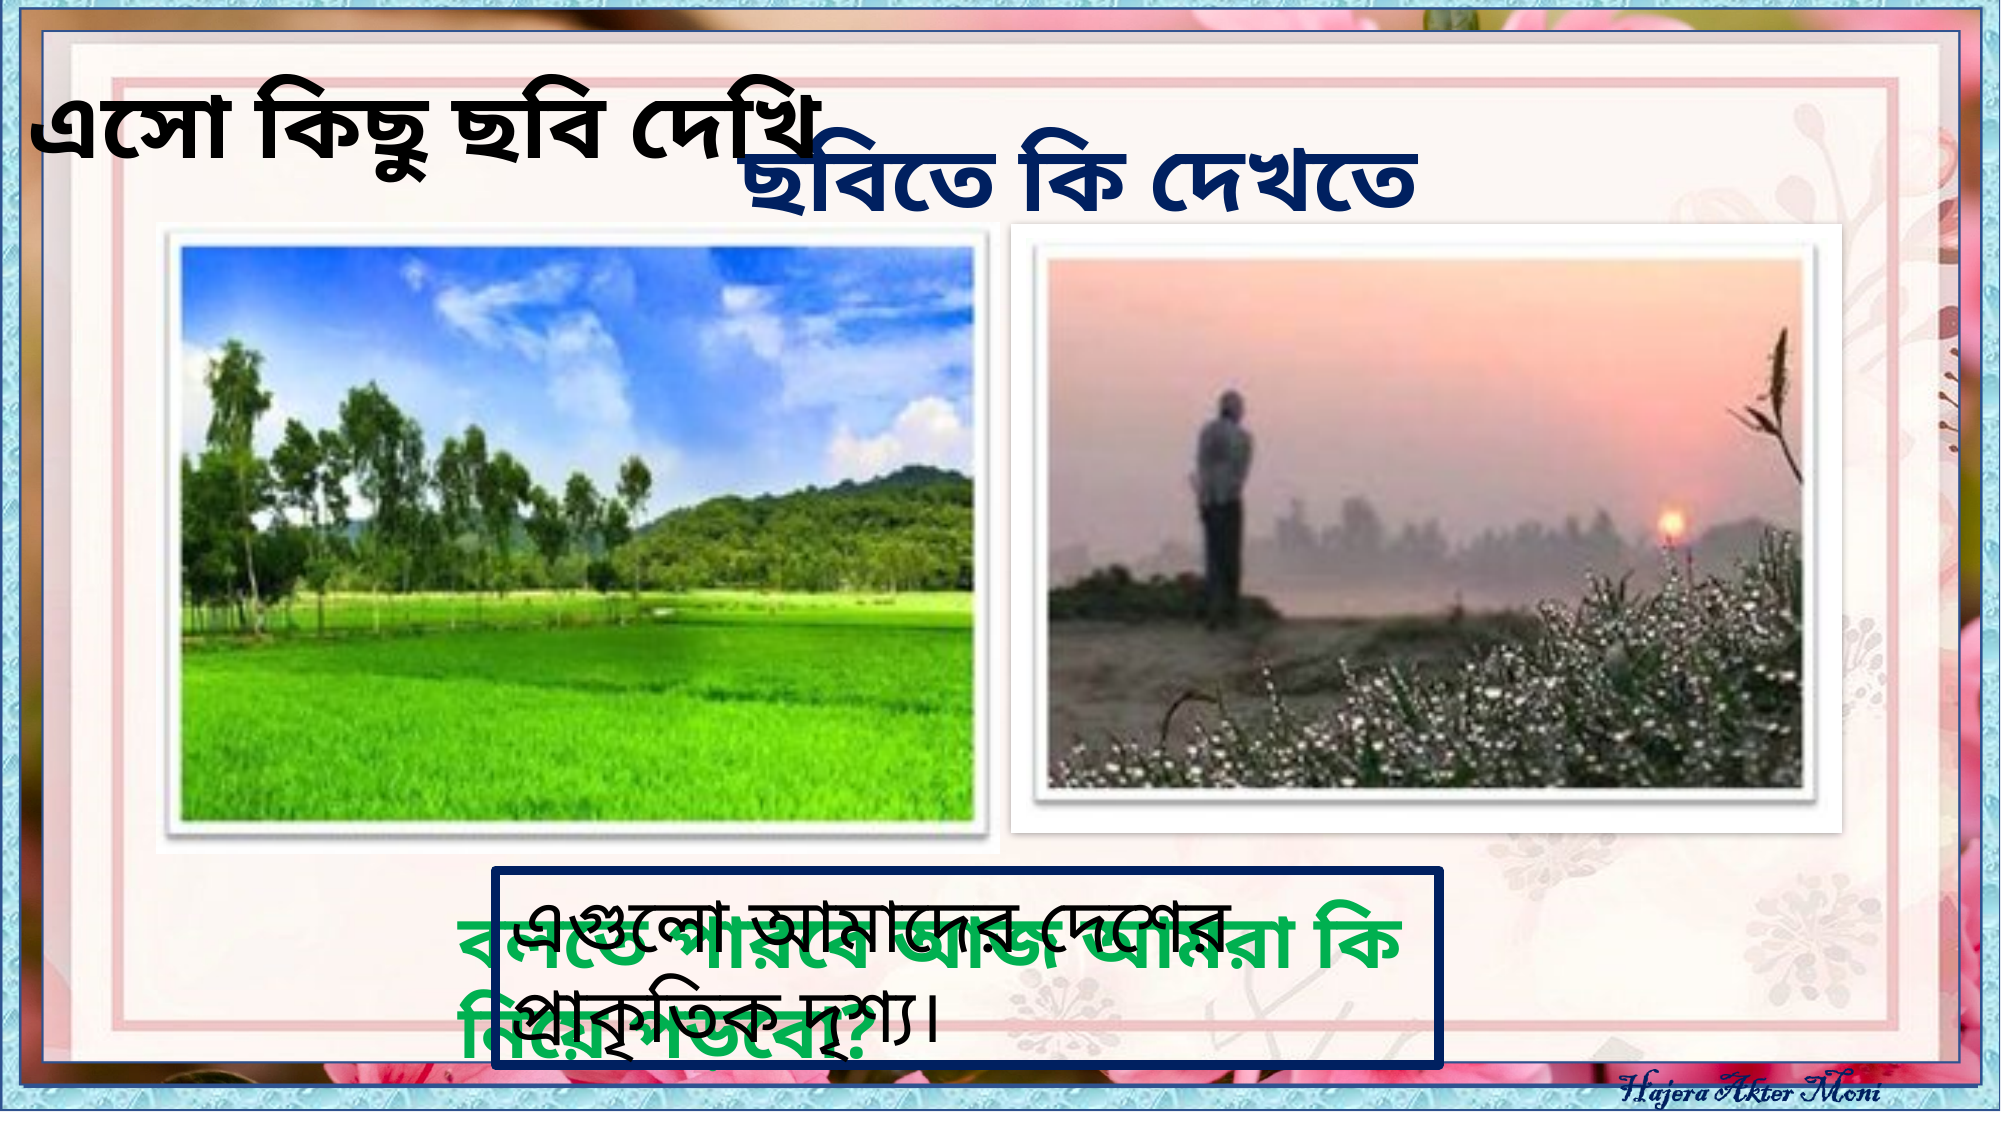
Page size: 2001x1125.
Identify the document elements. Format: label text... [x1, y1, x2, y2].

text_box ছবিতে কি দেখতে পাচ্ছ ? [724, 112, 1514, 347]
text_box এসো কিছু ছবি দেখি [14, 59, 837, 185]
text_box বলতে পারবে আজ আমরা কি নিয়ে পড়বো? [443, 886, 1505, 1082]
picture [0, 0, 2001, 1125]
text_box এগুলো আমাদের দেশের প্রাকৃতিক দৃশ্য। [495, 870, 1439, 1065]
